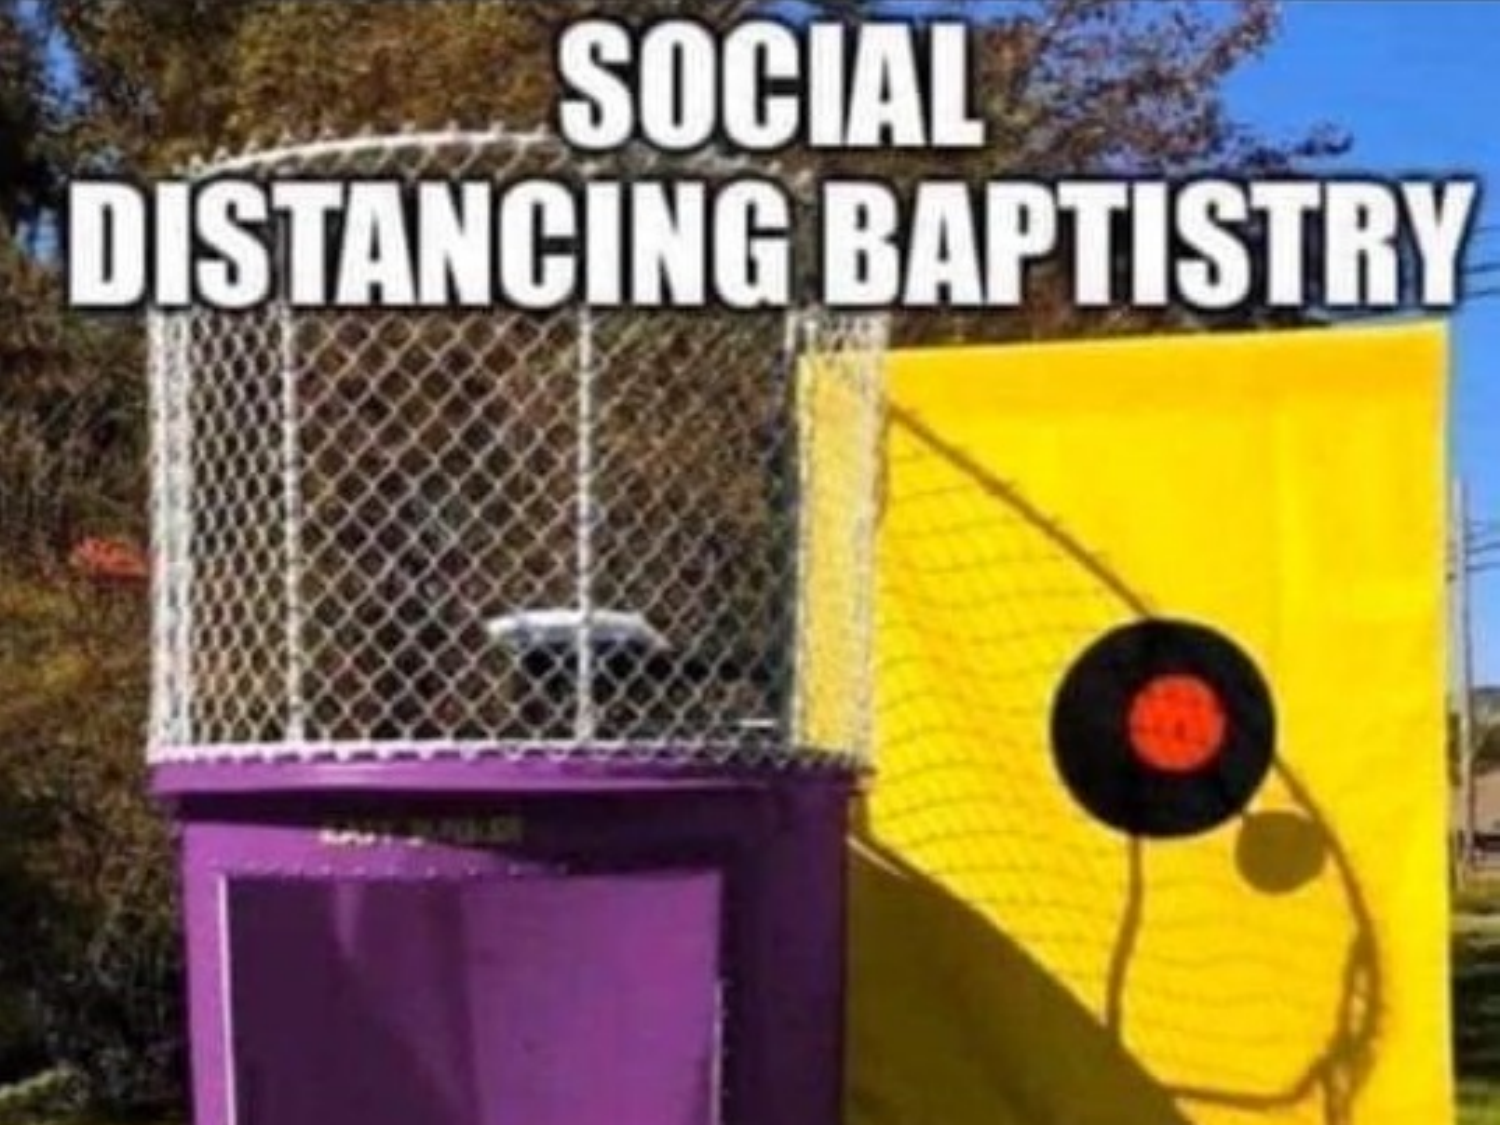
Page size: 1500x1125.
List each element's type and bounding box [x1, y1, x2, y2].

list [0, 0, 1500, 1125]
